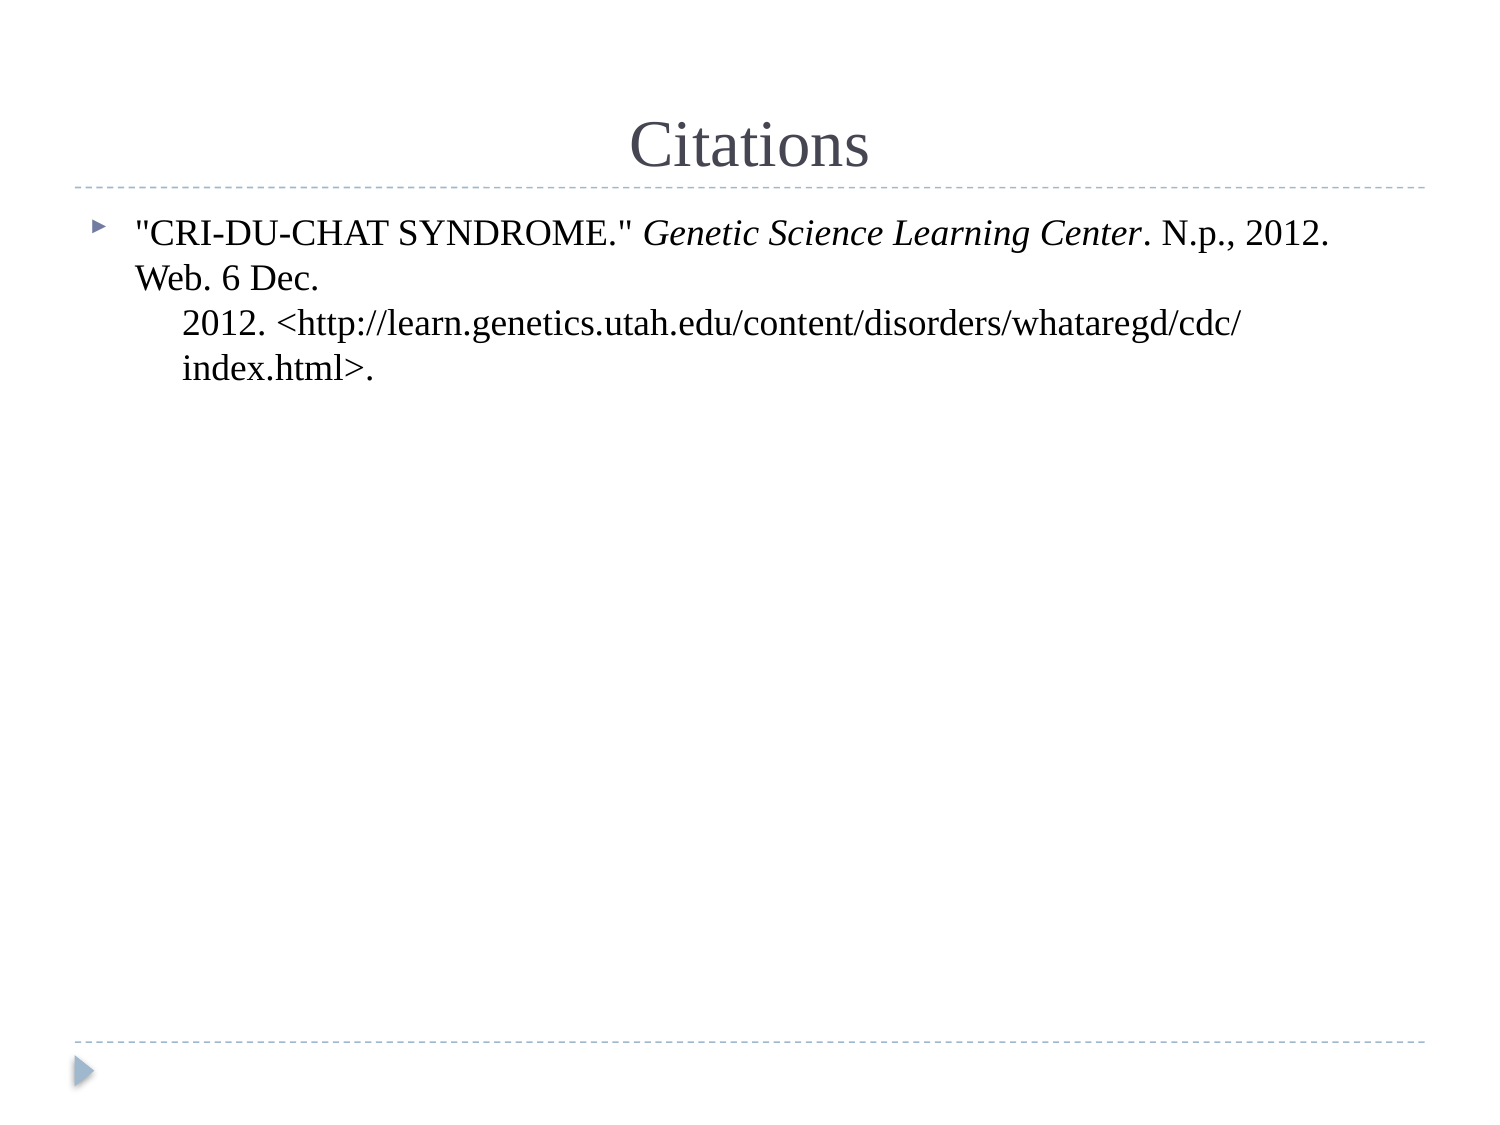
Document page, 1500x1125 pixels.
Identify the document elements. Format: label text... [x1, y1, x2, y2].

list "CRI-DU-CHAT SYNDROME." Genetic Science Learning Center. N.p., 2012. Web. 6 Dec. 2012. <http://learn.genetics.utah.edu/content/disorders/whataregd/cdc/ index.html>. [75, 200, 1425, 1010]
title Citations [75, 24, 1425, 188]
